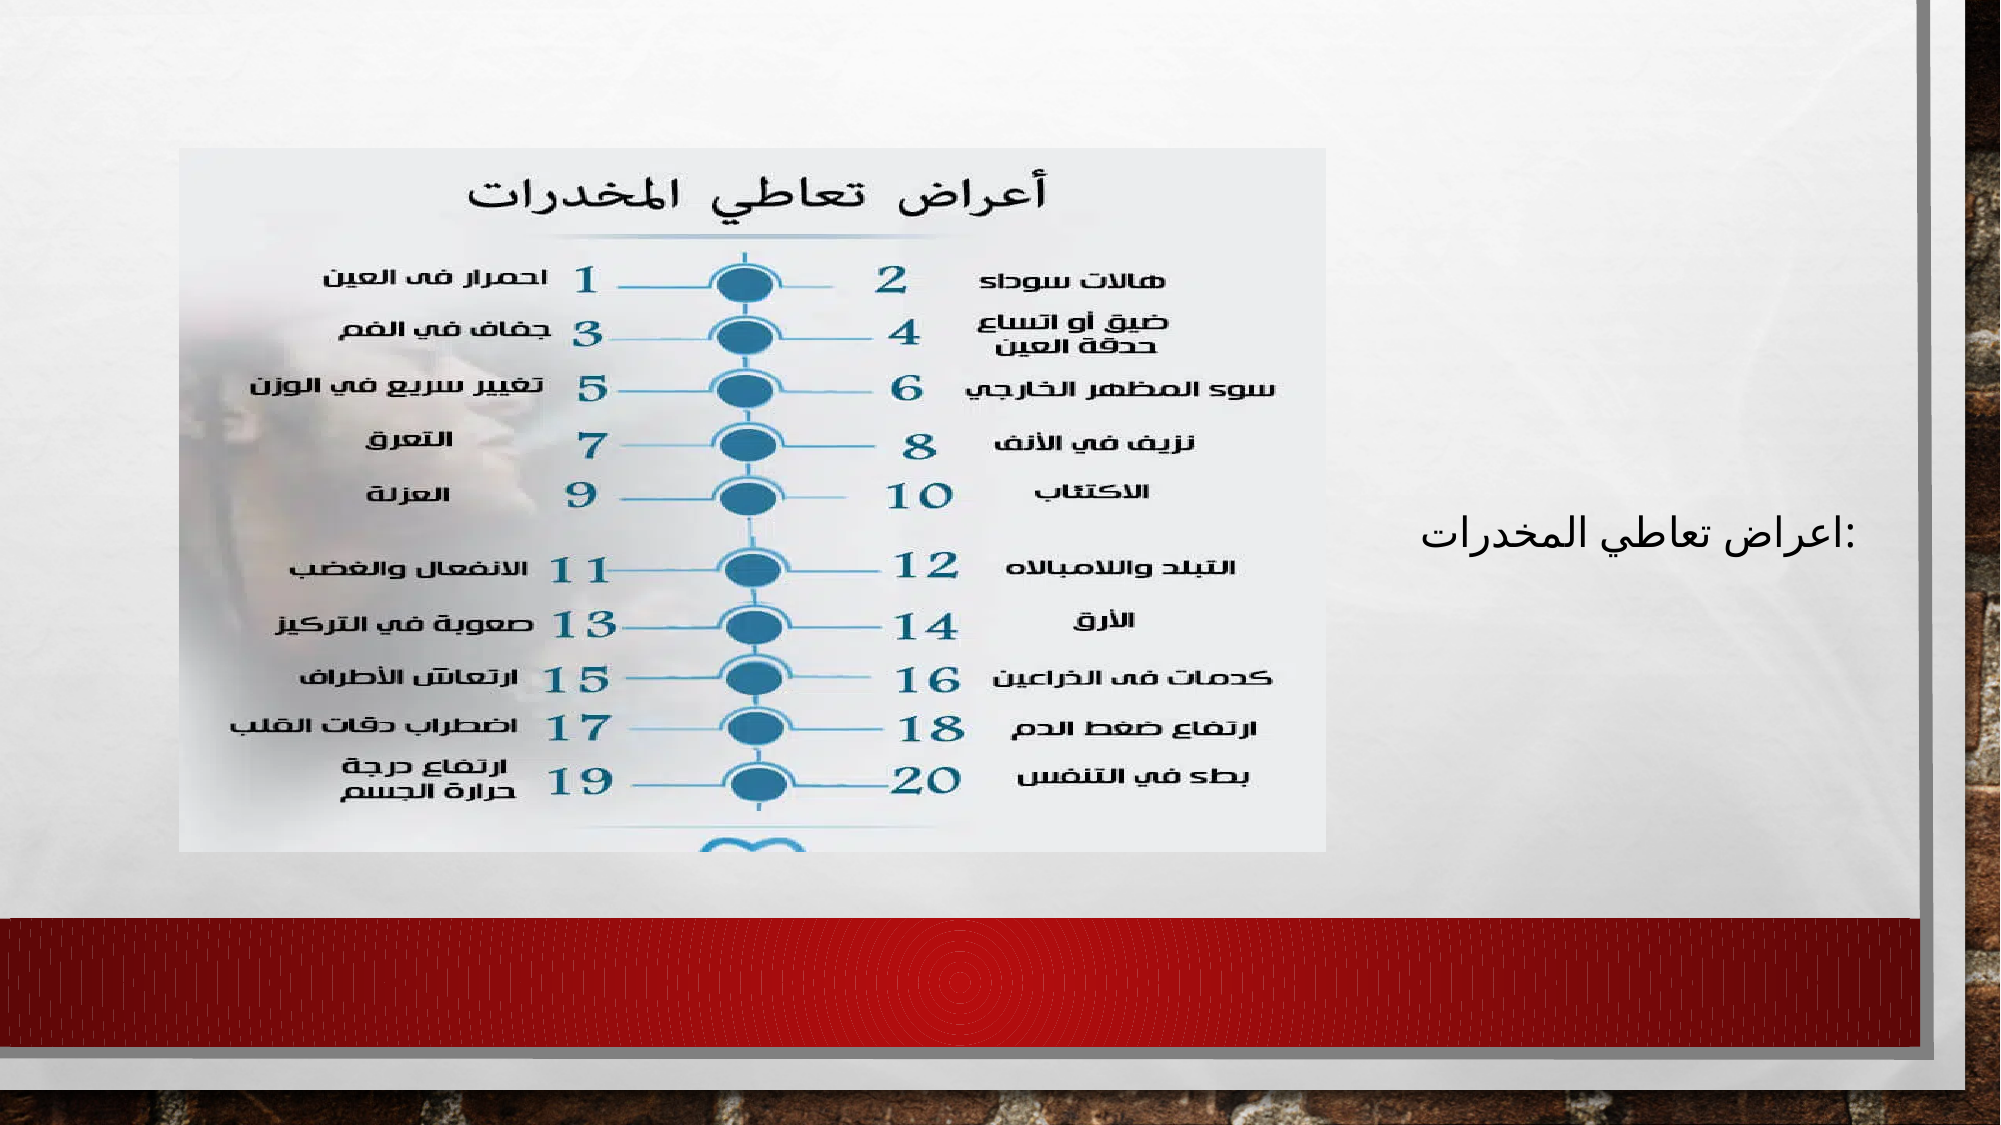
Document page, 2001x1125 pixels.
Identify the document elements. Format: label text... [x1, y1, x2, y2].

picture [177, 76, 1339, 852]
picture [0, 0, 2000, 1125]
list اعراض تعاطي المخدرات: [137, 119, 1893, 1014]
